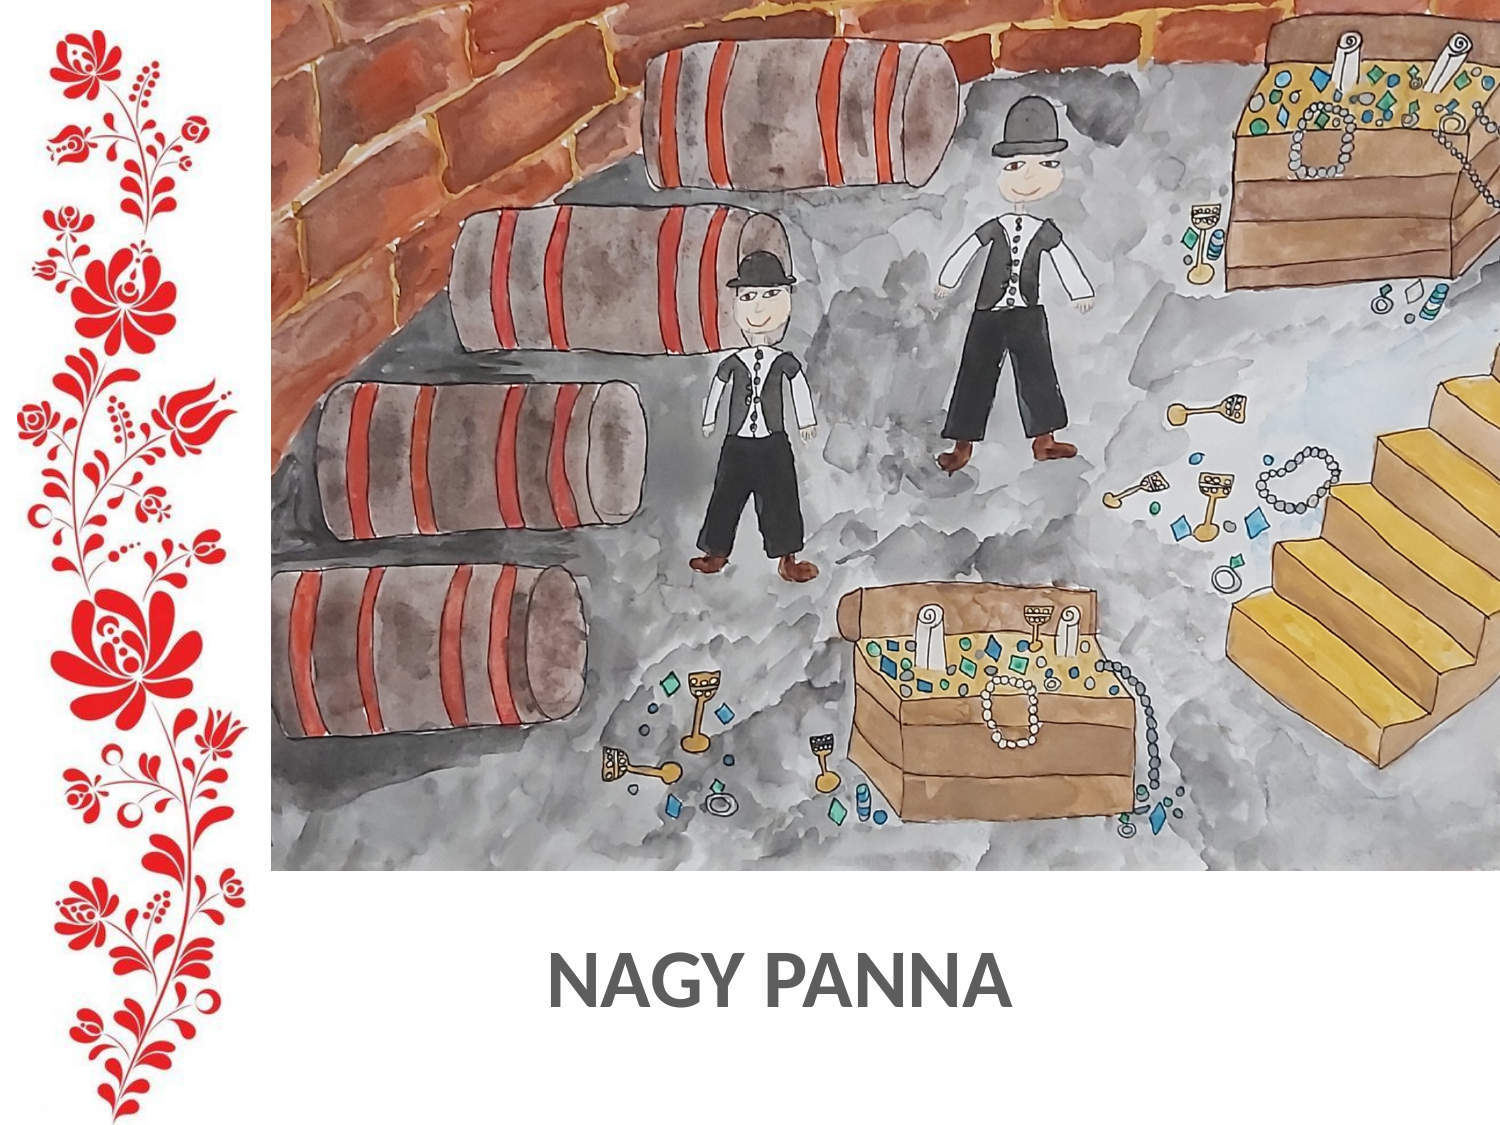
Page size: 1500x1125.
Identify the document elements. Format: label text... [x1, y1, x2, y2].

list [271, 0, 1500, 872]
picture [17, 30, 249, 1125]
text_box NAGY PANNA [490, 916, 1069, 1032]
